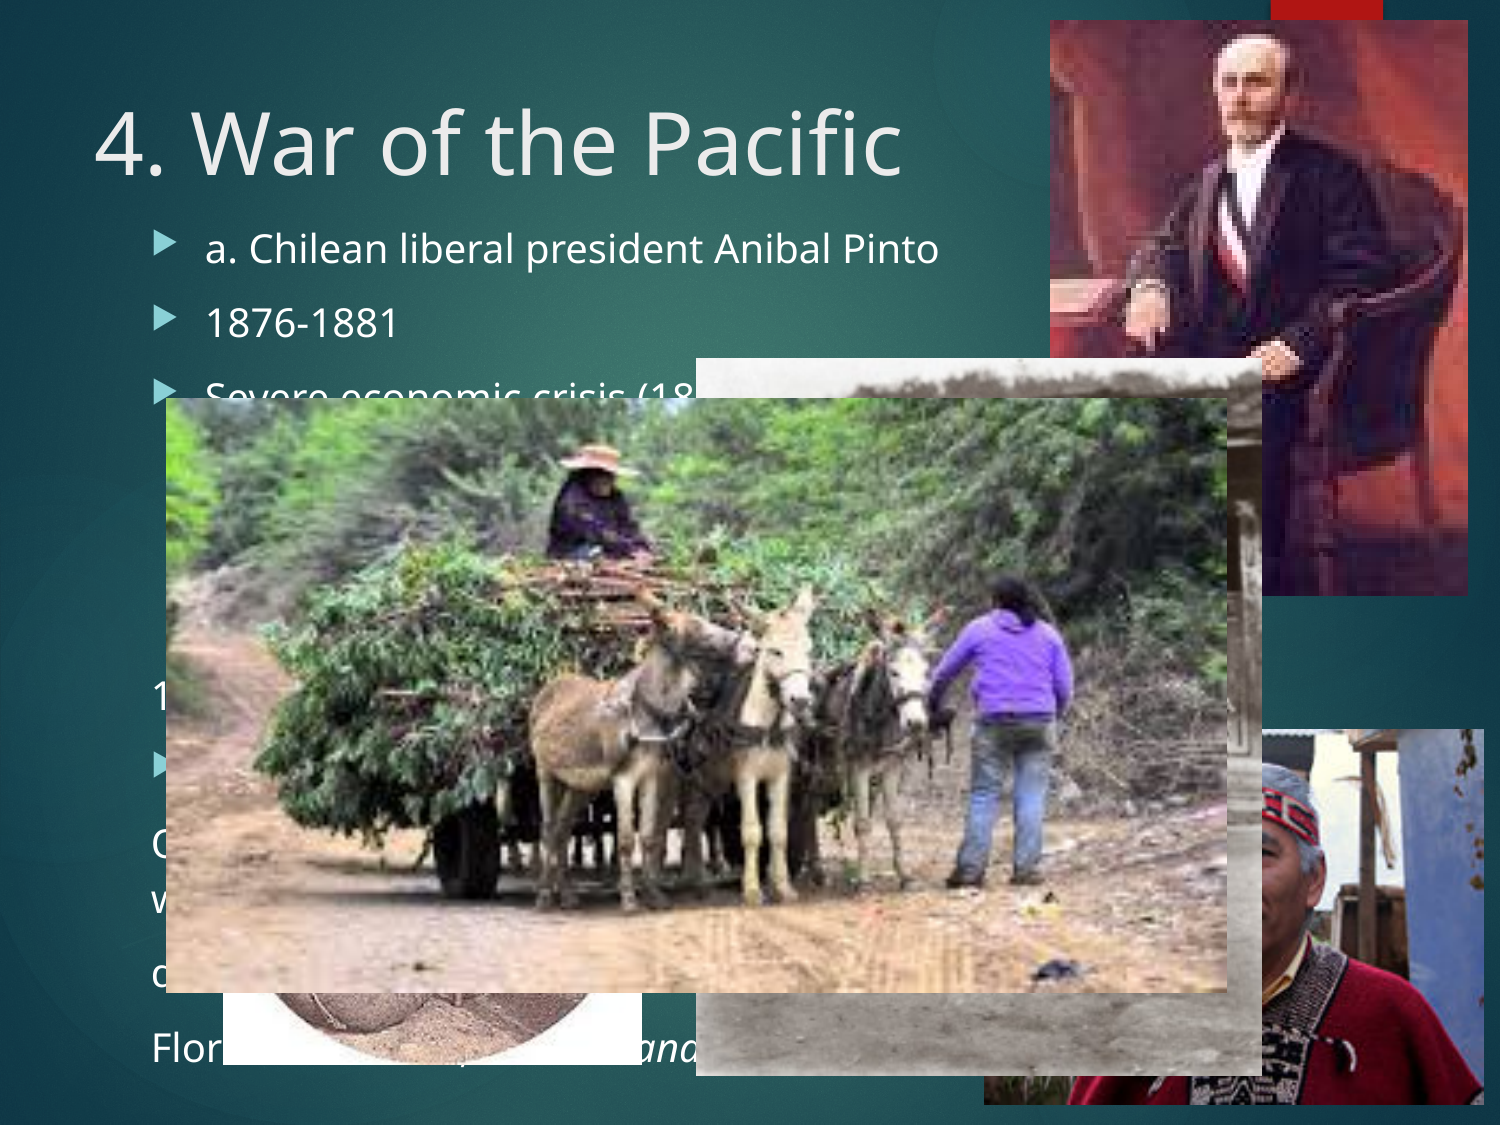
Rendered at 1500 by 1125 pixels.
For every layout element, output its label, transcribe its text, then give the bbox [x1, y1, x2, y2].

picture [165, 19, 1484, 1105]
title 4. War of the Pacific [79, 74, 1043, 304]
list a. Chilean liberal president Anibal Pinto 1876-1881 Severe economic crisis (1874-79) wheat and copper prices collapse b. Chilean advantages c. Tables: research course of war 1 Bolivia; 2 Peru; 5 Chile; 4 England e. Massacre of Cañete 1881 Over 1,000 Chinese workers assassinated by peasant women d. Indigenous participation Florencia Mallon, Peasant and Nation, 1995 [135, 212, 1043, 1088]
